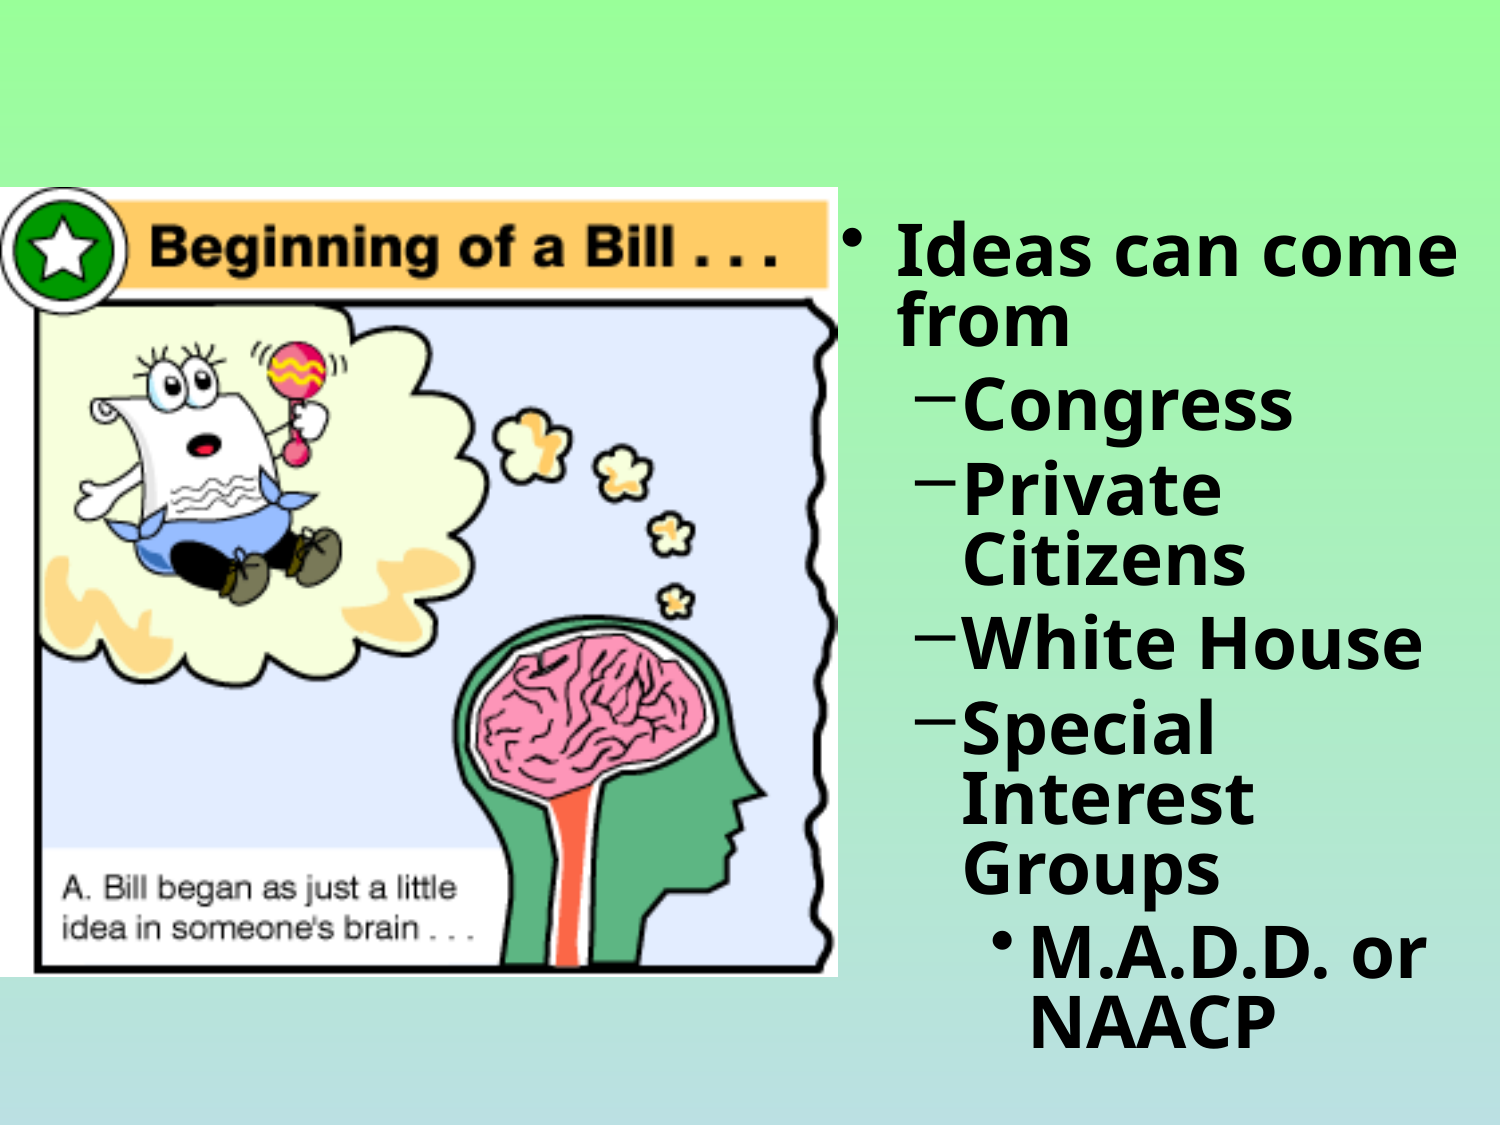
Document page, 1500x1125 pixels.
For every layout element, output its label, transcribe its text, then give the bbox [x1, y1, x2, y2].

list Ideas can come from Congress Private Citizens White House Special Interest Groups M.A.D.D. or NAACP [841, 212, 1500, 955]
picture [0, 187, 838, 977]
